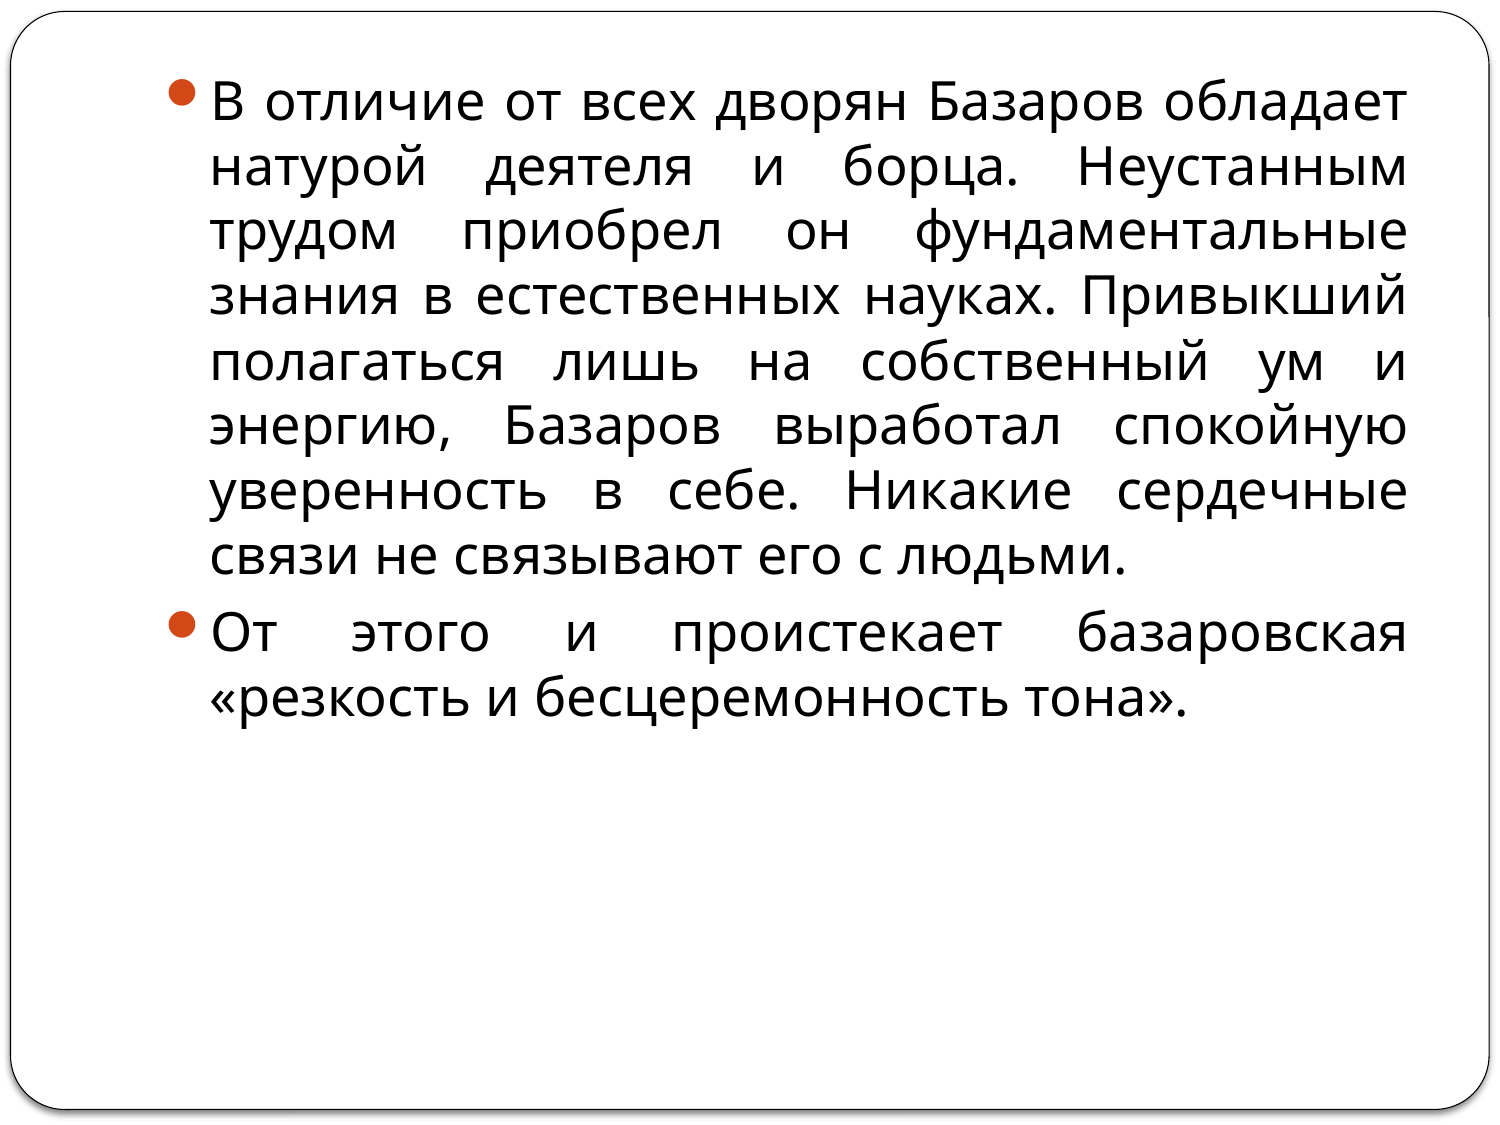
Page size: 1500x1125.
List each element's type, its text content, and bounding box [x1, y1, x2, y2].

list В отличие от всех дворян Базаров обладает натурой деятеля и борца. Неустанным трудом приобрел он фундаментальные знания в естественных науках. Привыкший полагаться лишь на собственный ум и энергию, Базаров выработал спокойную уверенность в себе. Никакие сердечные связи не связывают его с людьми. От этого и проистекает базаровская «резкость и бесцеремонность тона». [150, 58, 1425, 988]
